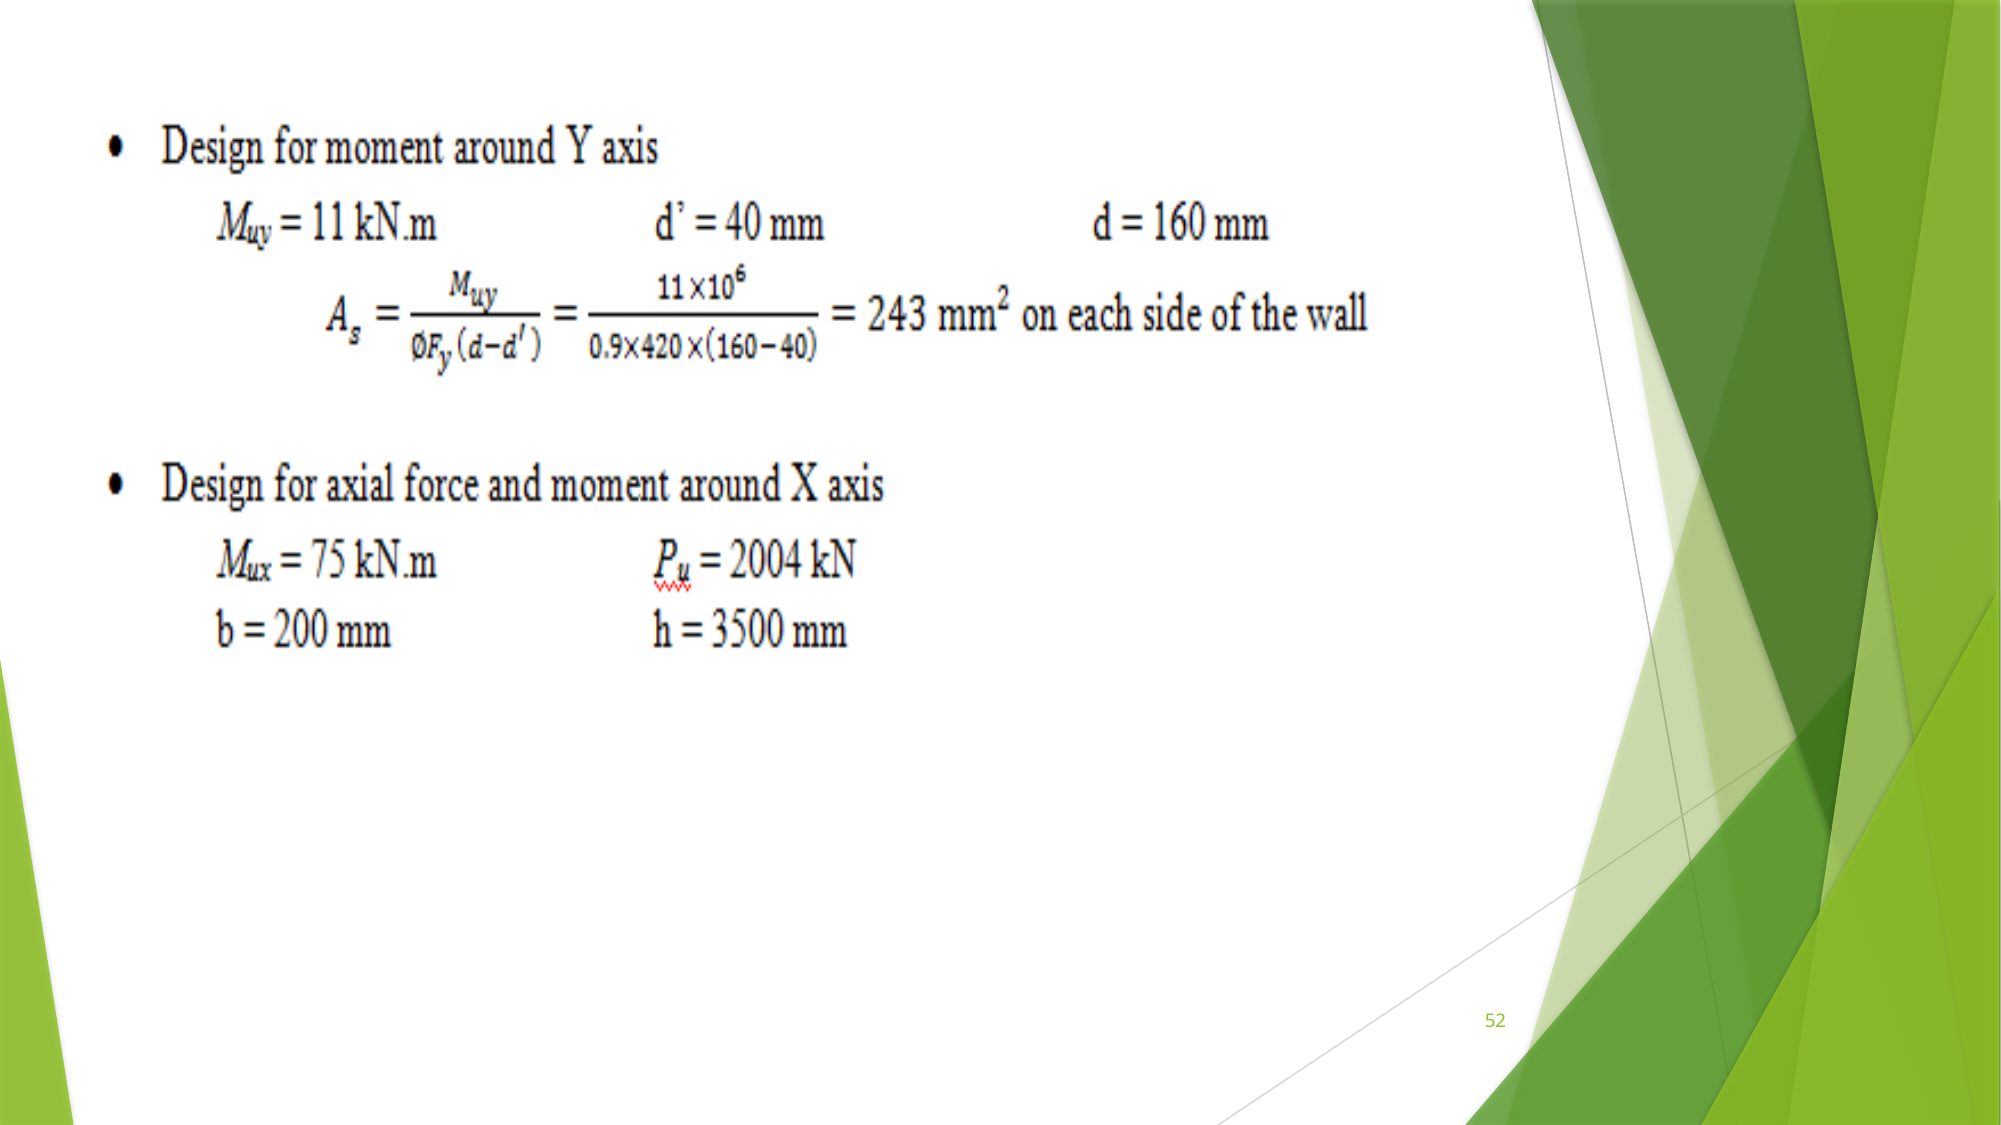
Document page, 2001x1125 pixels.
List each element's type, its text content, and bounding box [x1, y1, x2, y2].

picture [84, 66, 1454, 691]
slide_number 52 [1409, 991, 1522, 1051]
